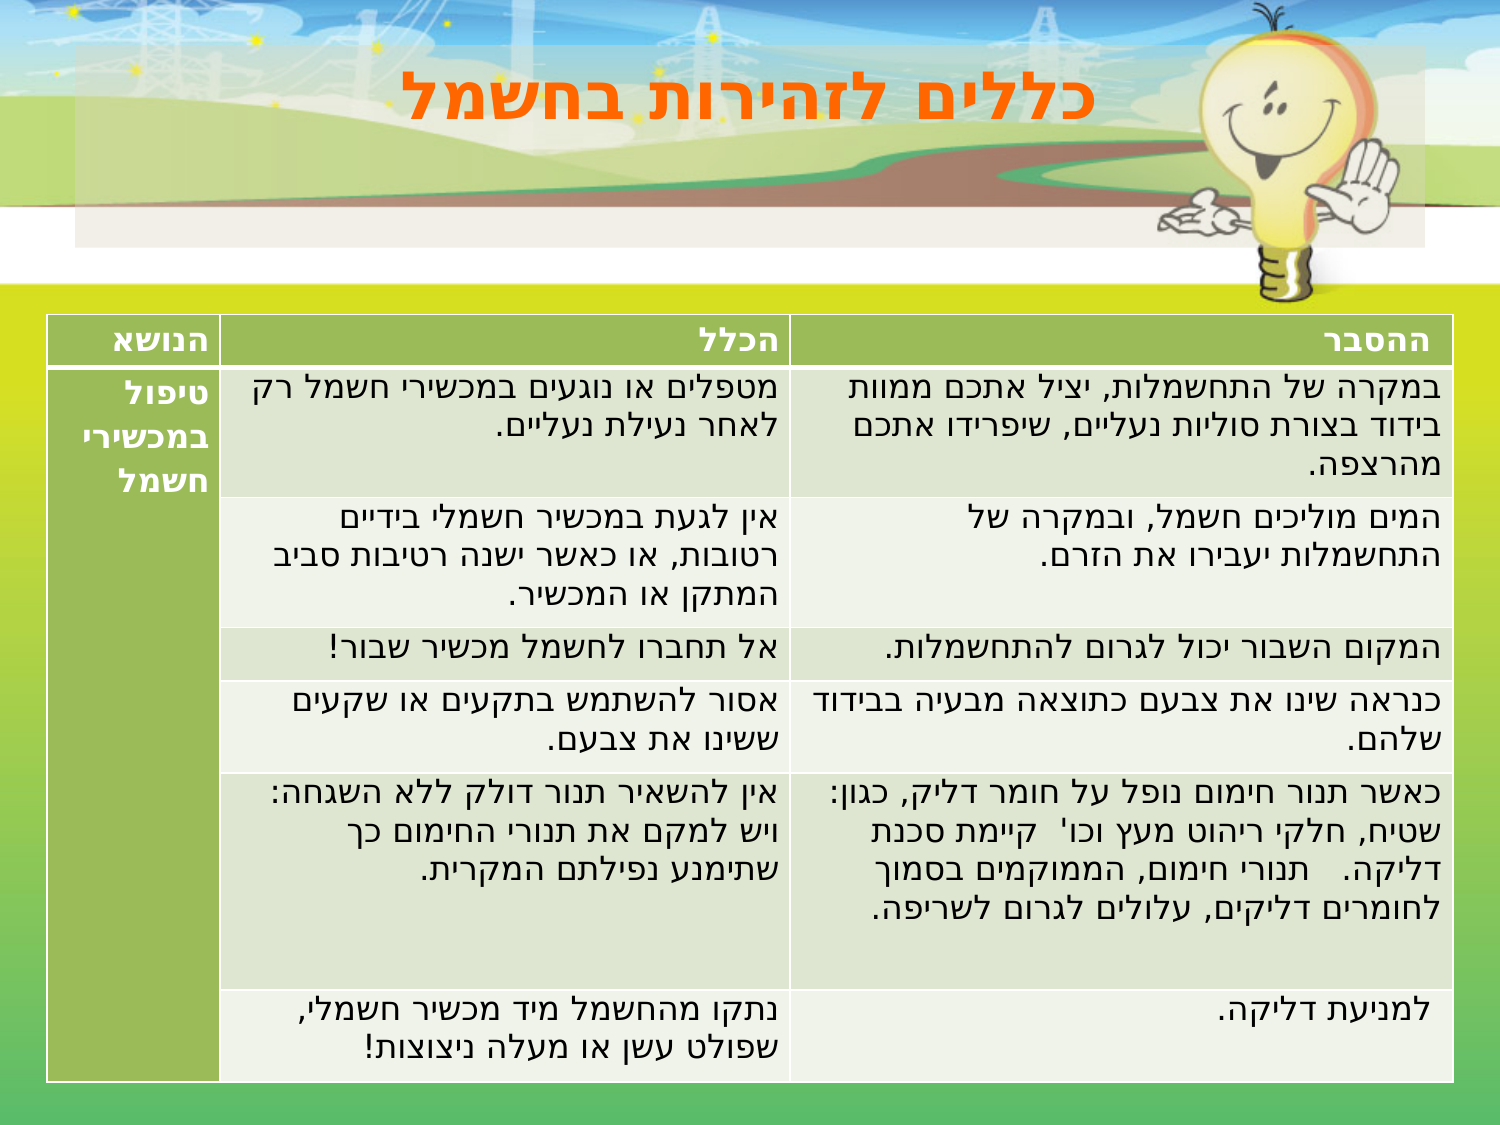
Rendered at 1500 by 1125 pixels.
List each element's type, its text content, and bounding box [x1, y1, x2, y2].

table_cell המקום השבור יכול לגרום להתחשמלות. [791, 628, 1452, 680]
table_header הנושא [48, 315, 219, 365]
table_cell כנראה שינו את צבעם כתוצאה מבעיה בבידוד שלהם. [791, 682, 1452, 772]
table_cell אין לגעת במכשיר חשמלי בידיים רטובות, או כאשר ישנה רטיבות סביב המתקן או המכשיר. [221, 498, 789, 627]
table_cell טיפול במכשירי חשמל [48, 370, 219, 1081]
title כללים לזהירות בחשמל [75, 45, 1425, 248]
picture [0, 0, 1500, 1125]
table_cell למניעת דליקה. [791, 991, 1452, 1081]
table_cell נתקו מהחשמל מיד מכשיר חשמלי, שפולט עשן או מעלה ניצוצות! [221, 991, 789, 1081]
table_cell אין להשאיר תנור דולק ללא השגחה: ויש למקם את תנורי החימום כך שתימנע נפילתם המקרית. [221, 774, 789, 989]
table_cell אסור להשתמש בתקעים או שקעים ששינו את צבעם. [221, 682, 789, 772]
table_header ההסבר [791, 315, 1452, 365]
table_cell אל תחברו לחשמל מכשיר שבור! [221, 628, 789, 680]
table_cell כאשר תנור חימום נופל על חומר דליק, כגון: שטיח, חלקי ריהוט מעץ וכו' קיימת סכנת דליקה. תנורי חימום, הממוקמים בסמוך לחומרים דליקים, עלולים לגרום לשריפה. [791, 774, 1452, 989]
table_header הכלל [221, 315, 789, 365]
table_cell המים מוליכים חשמל, ובמקרה של התחשמלות יעבירו את הזרם. [791, 498, 1452, 627]
table_cell מטפלים או נוגעים במכשירי חשמל רק לאחר נעילת נעליים. [221, 370, 789, 497]
table_cell במקרה של התחשמלות, יציל אתכם ממוות בידוד בצורת סוליות נעליים, שיפרידו אתכם מהרצפה. [791, 370, 1452, 497]
